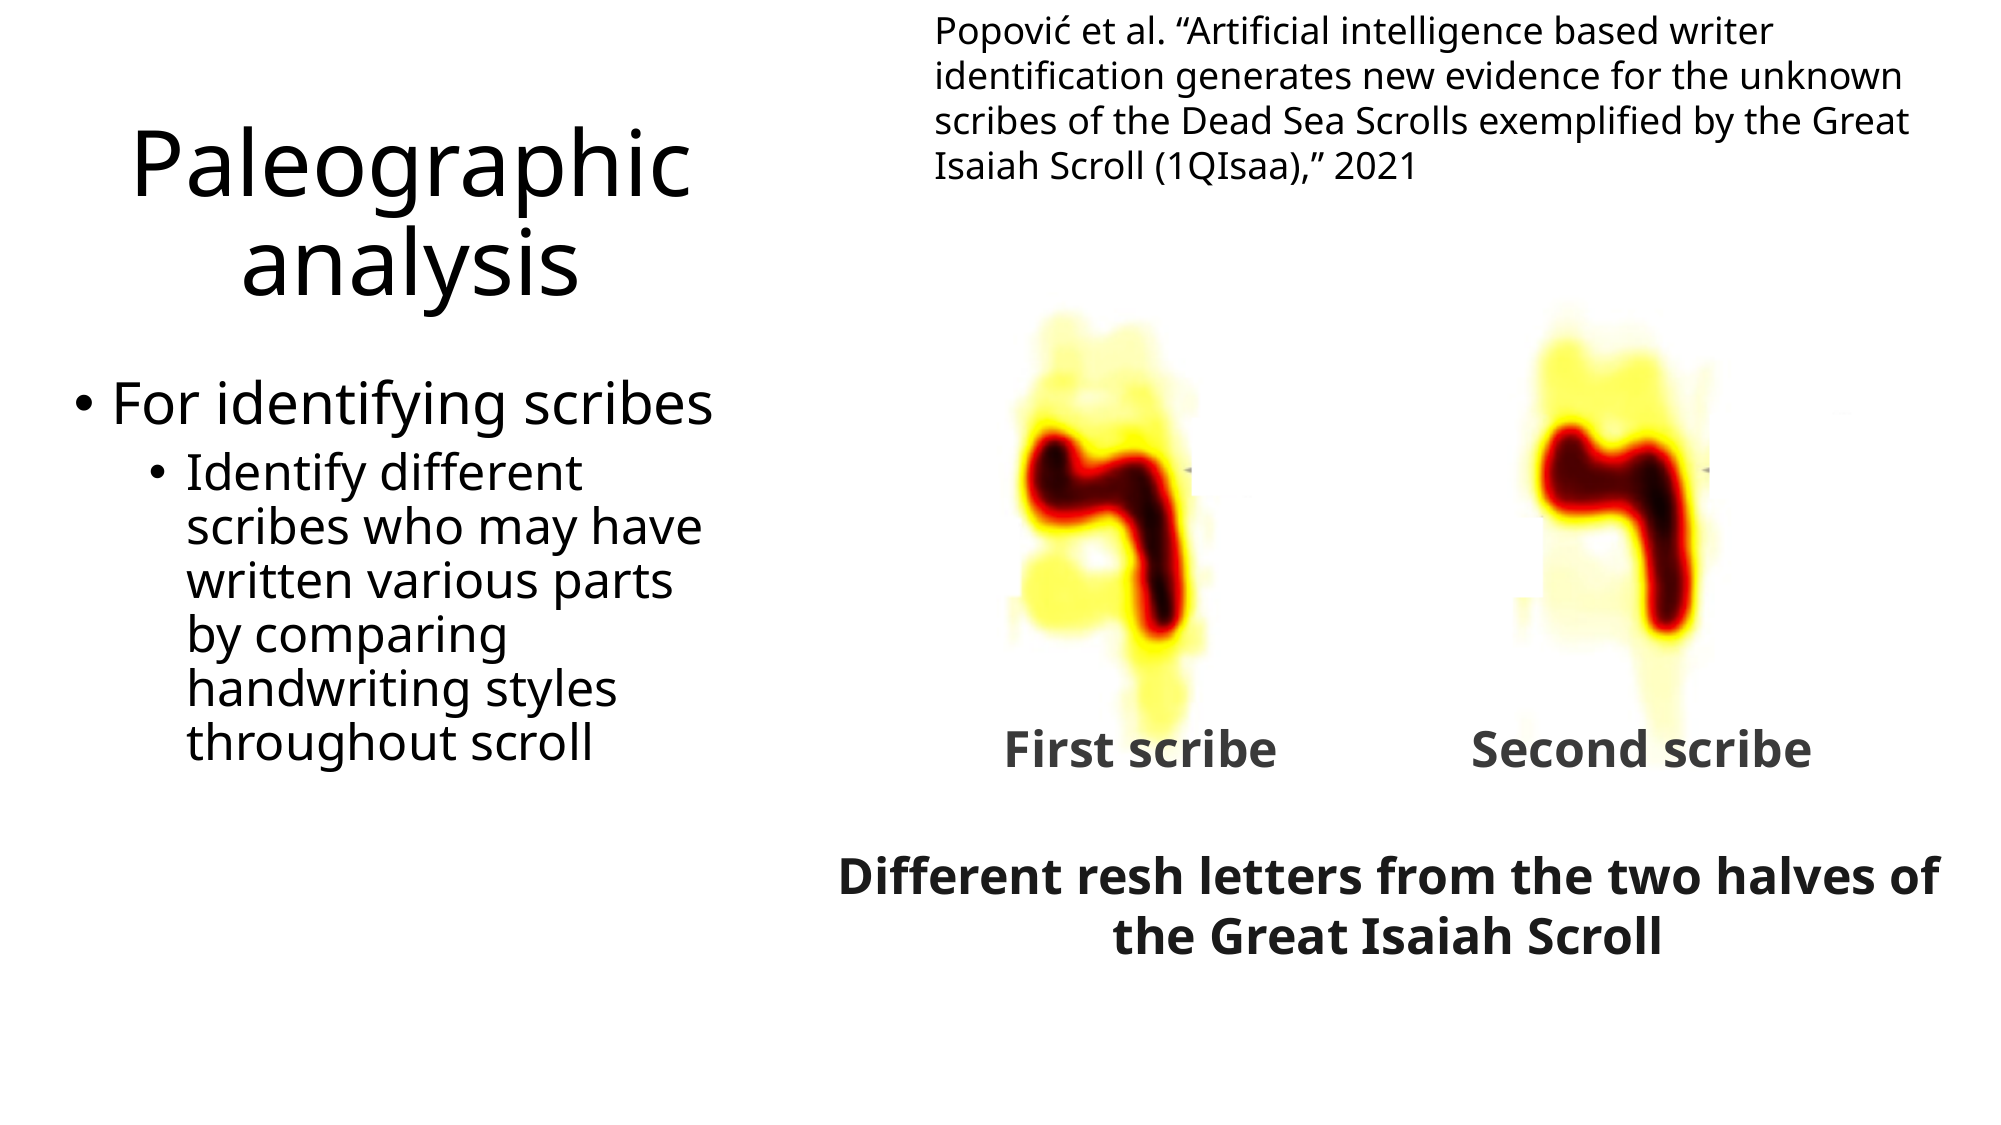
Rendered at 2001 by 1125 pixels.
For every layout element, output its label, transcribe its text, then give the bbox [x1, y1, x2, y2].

text_box Different resh letters from the two halves of the Great Isaiah Scroll [802, 837, 1975, 972]
picture [879, 282, 1898, 786]
text_box For identifying scribes Identify different scribes who may have written various parts by comparing handwriting styles throughout scroll [58, 366, 738, 936]
text_box Popović et al. “Artificial intelligence based writer identification generates new evidence for the unknown scribes of the Dead Sea Scrolls exemplified by the Great Isaiah Scroll (1QIsaa),” 2021 [919, 0, 1993, 195]
title Paleographic analysis [114, 69, 708, 323]
